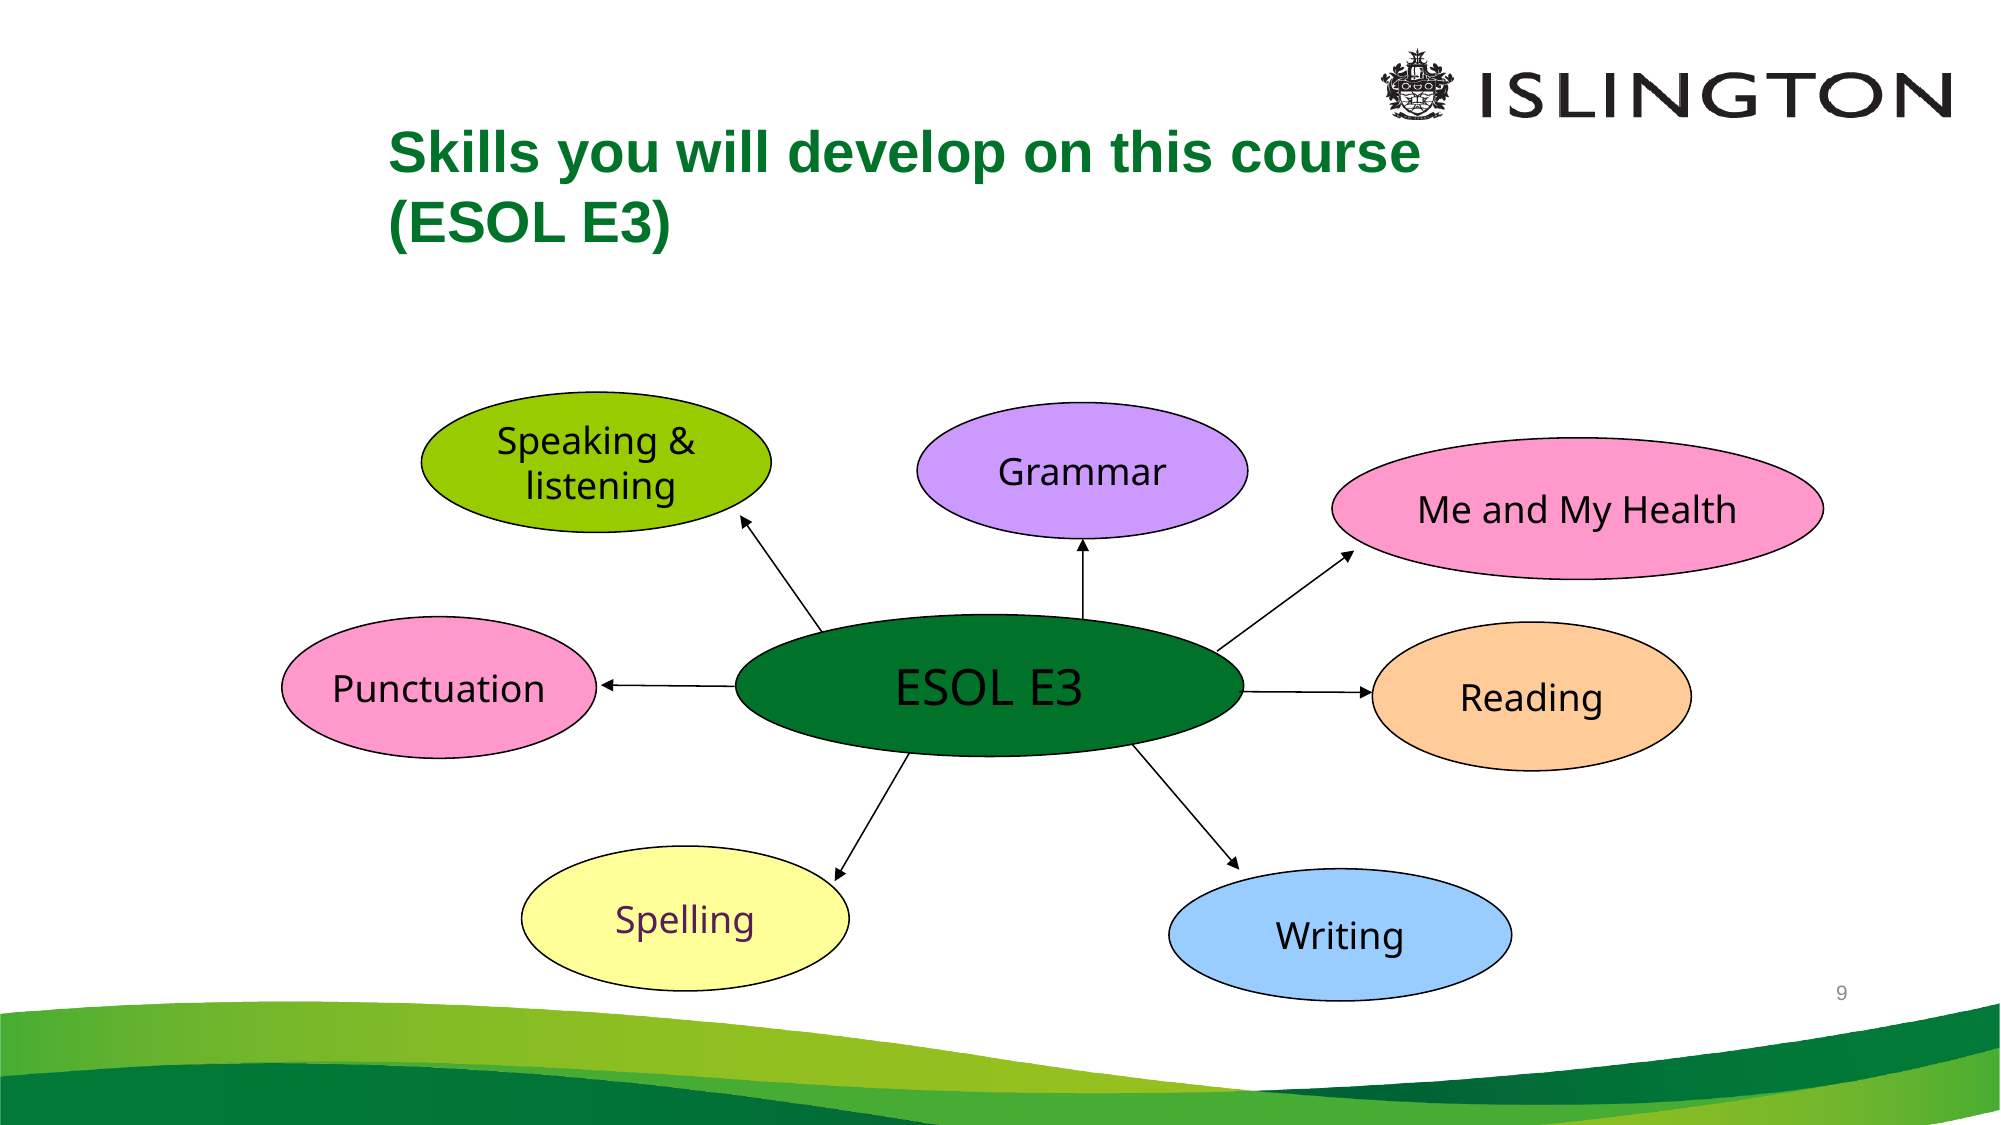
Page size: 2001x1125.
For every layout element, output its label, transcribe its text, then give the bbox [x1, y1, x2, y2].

text_box [740, 515, 822, 632]
text_box Punctuation [281, 616, 597, 759]
slide_number 9 [1796, 962, 1887, 1023]
text_box ESOL E3 [735, 614, 1244, 757]
text_box [1076, 539, 1090, 619]
picture [0, 1001, 2000, 1125]
text_box [1239, 686, 1373, 699]
picture [1381, 48, 1951, 120]
title Skills you will develop on this course (ESOL E3) [373, 89, 1675, 278]
text_box Me and My Health [1331, 437, 1824, 580]
text_box Spelling [521, 846, 850, 991]
text_box Writing [1168, 868, 1512, 1001]
text_box [834, 753, 910, 882]
text_box Speaking & listening [421, 392, 772, 533]
text_box Grammar [917, 402, 1248, 539]
text_box [600, 679, 735, 692]
text_box [1217, 550, 1355, 652]
text_box Reading [1372, 622, 1692, 771]
text_box [1132, 745, 1240, 870]
